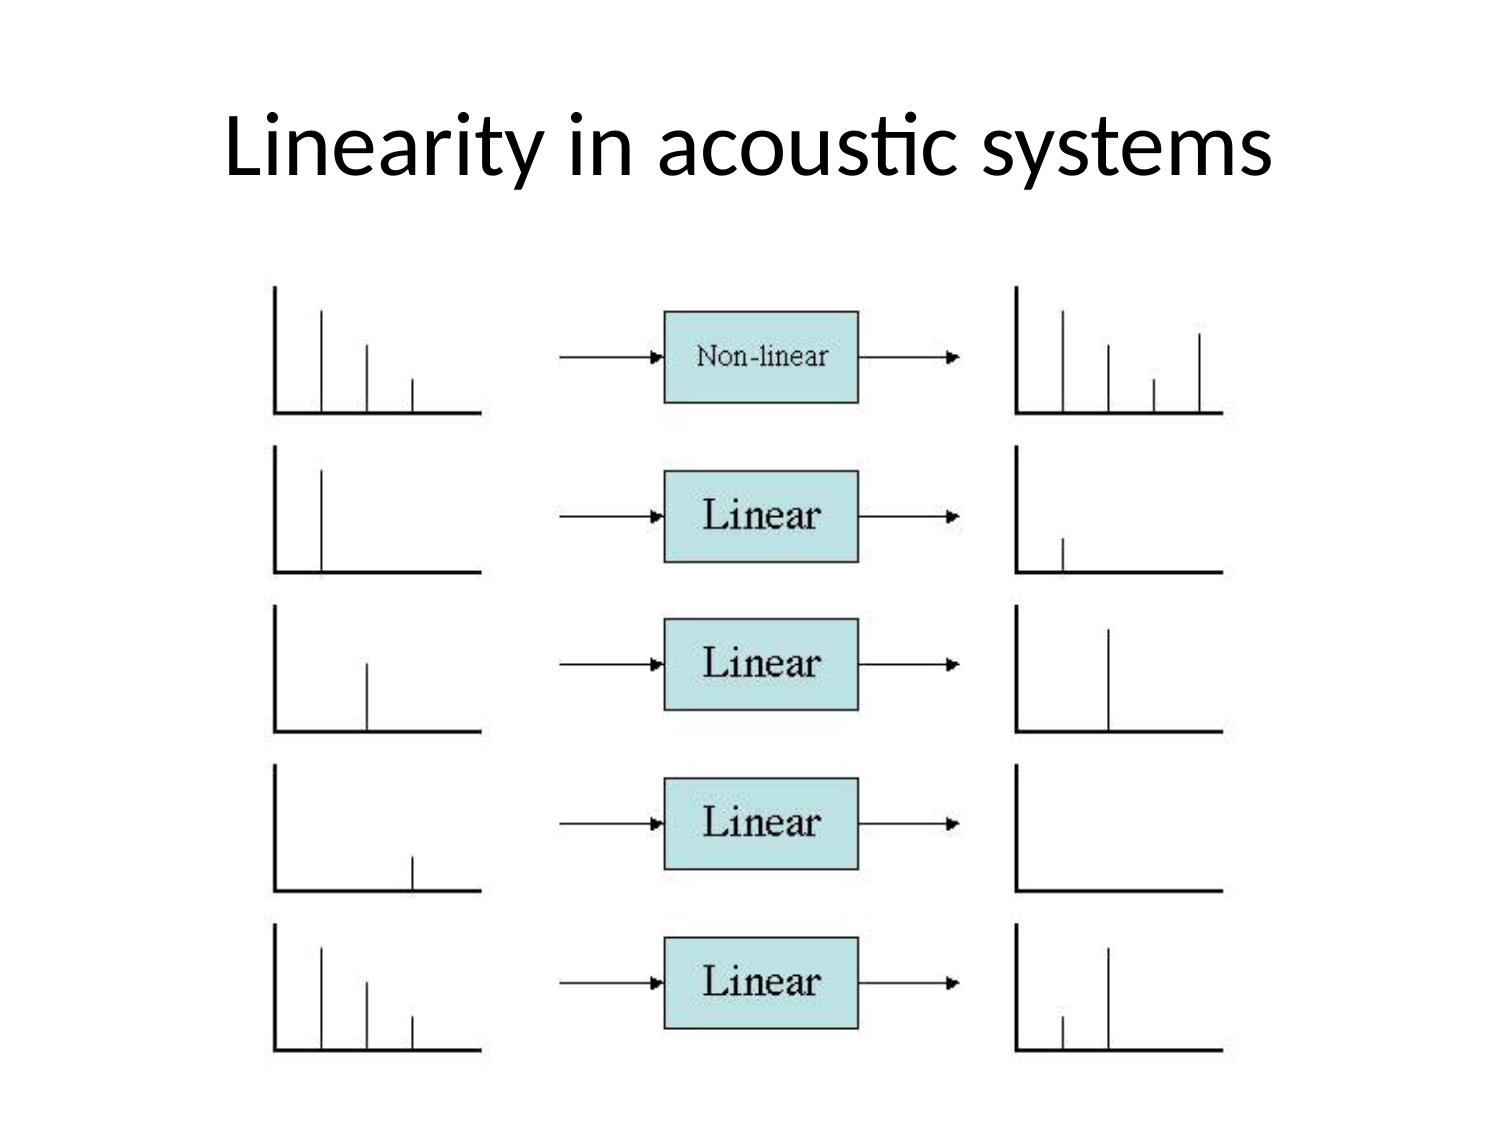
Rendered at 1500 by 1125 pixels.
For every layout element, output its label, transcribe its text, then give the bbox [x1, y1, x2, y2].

picture [264, 279, 1235, 1066]
title Linearity in acoustic systems [75, 45, 1425, 233]
